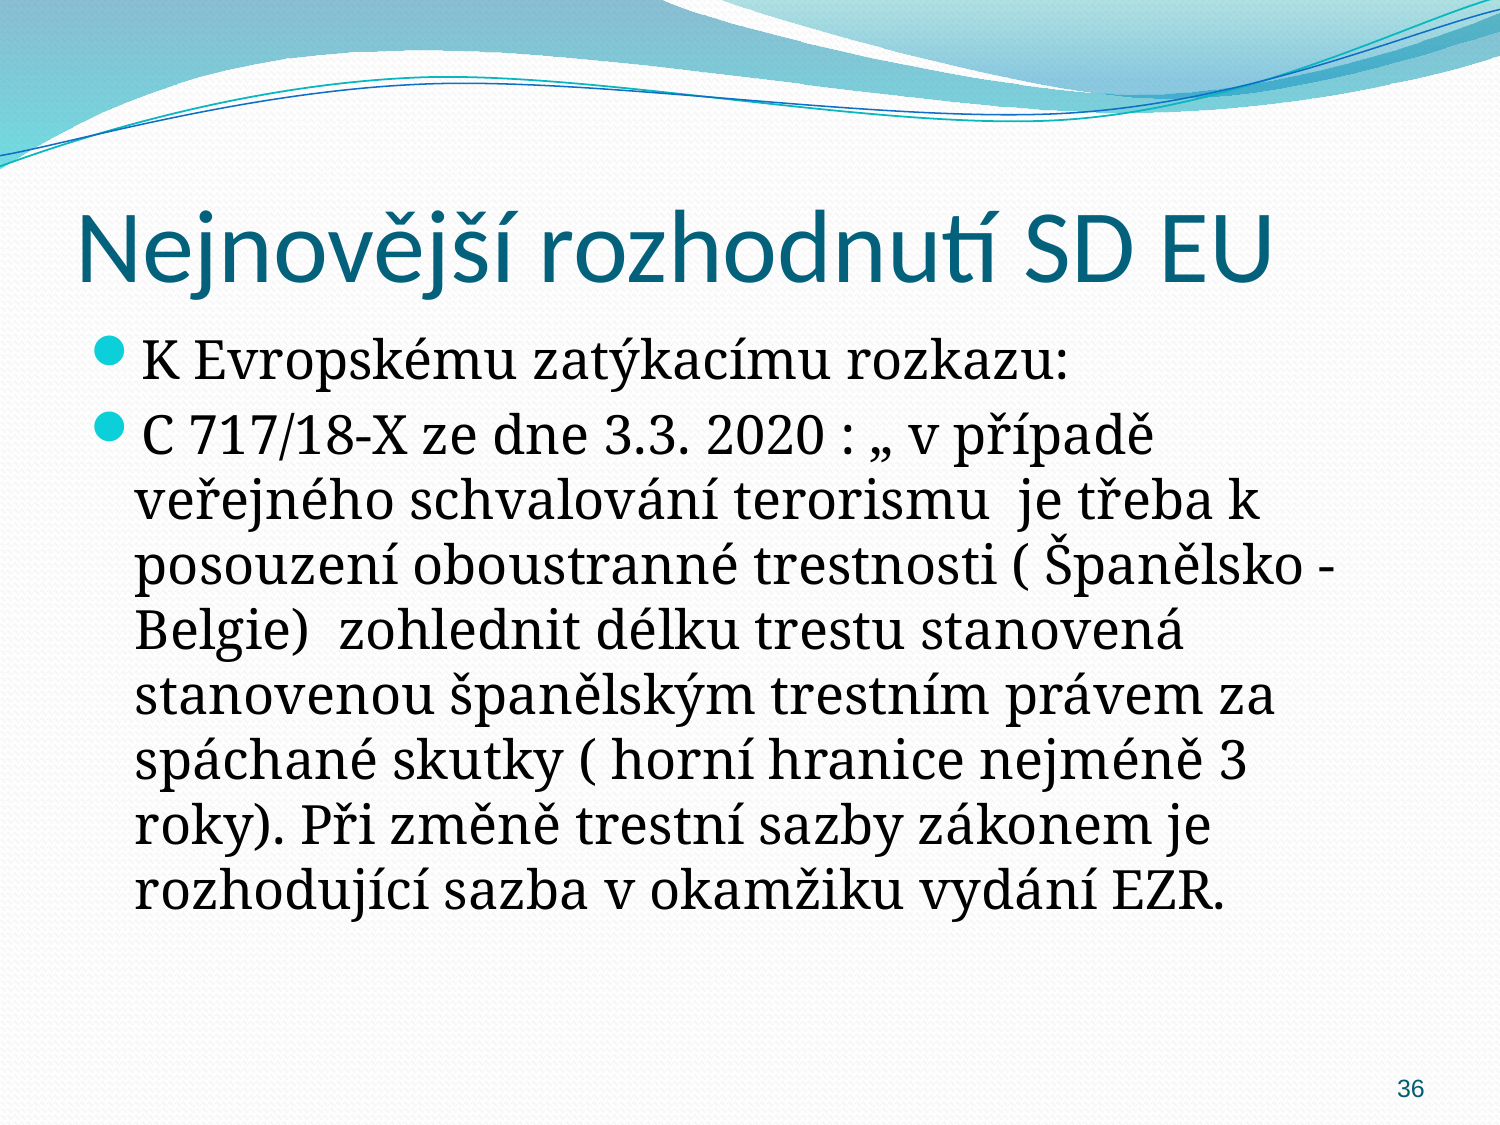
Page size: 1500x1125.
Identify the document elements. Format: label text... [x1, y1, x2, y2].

list K Evropskému zatýkacímu rozkazu: C 717/18-X ze dne 3.3. 2020 : „ v případě veřejného schvalování terorismu je třeba k posouzení oboustranné trestnosti ( Španělsko - Belgie) zohlednit délku trestu stanovená stanovenou španělským trestním právem za spáchané skutky ( horní hranice nejméně 3 roky). Při změně trestní sazby zákonem je rozhodující sazba v okamžiku vydání EZR. [75, 317, 1425, 1038]
slide_number 36 [1299, 1042, 1425, 1103]
title Nejnovější rozhodnutí SD EU [75, 115, 1425, 304]
